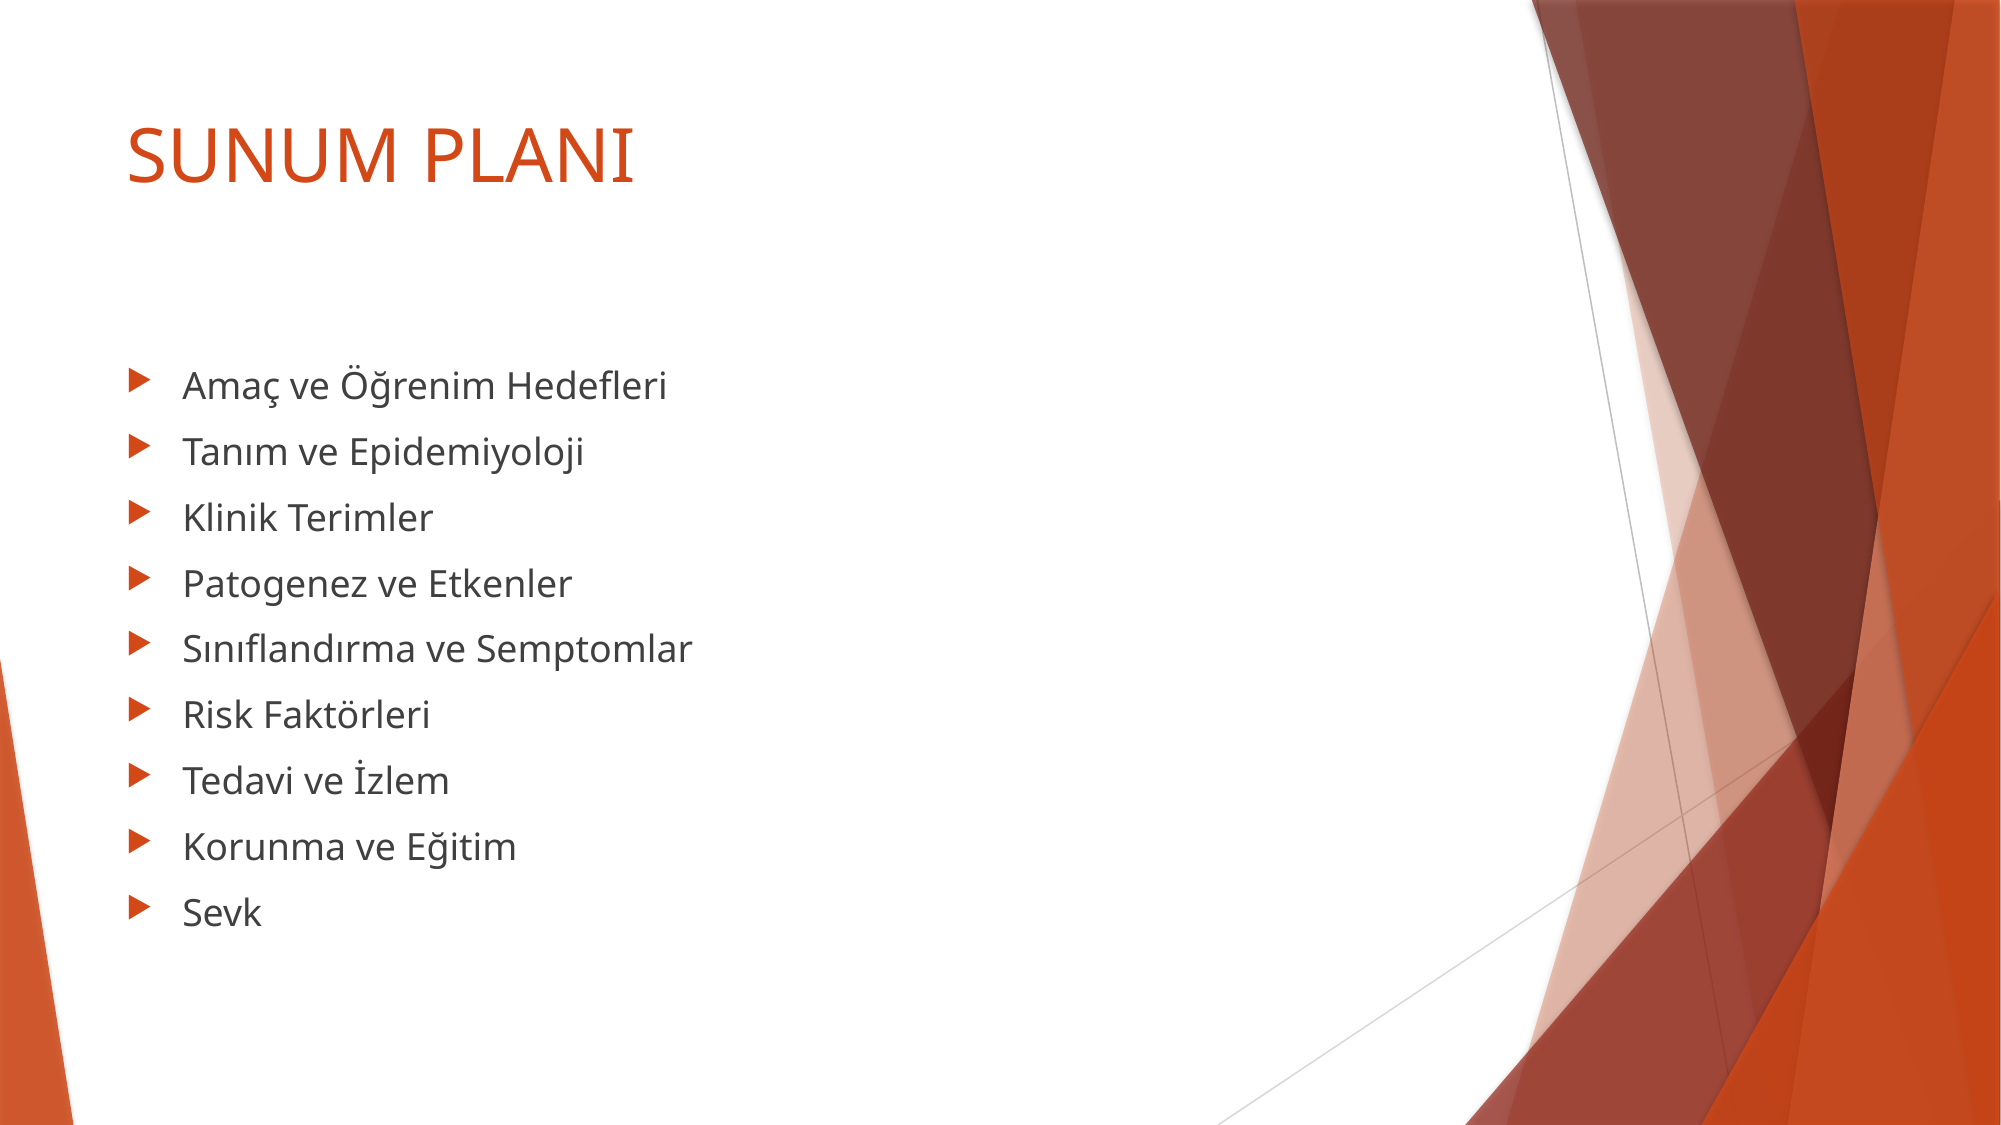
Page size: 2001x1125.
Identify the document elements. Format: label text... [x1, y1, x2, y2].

list Amaç ve Öğrenim Hedefleri Tanım ve Epidemiyoloji Klinik Terimler Patogenez ve Etkenler Sınıflandırma ve Semptomlar Risk Faktörleri Tedavi ve İzlem Korunma ve Eğitim Sevk [111, 354, 1522, 992]
title SUNUM PLANI [111, 99, 1522, 317]
